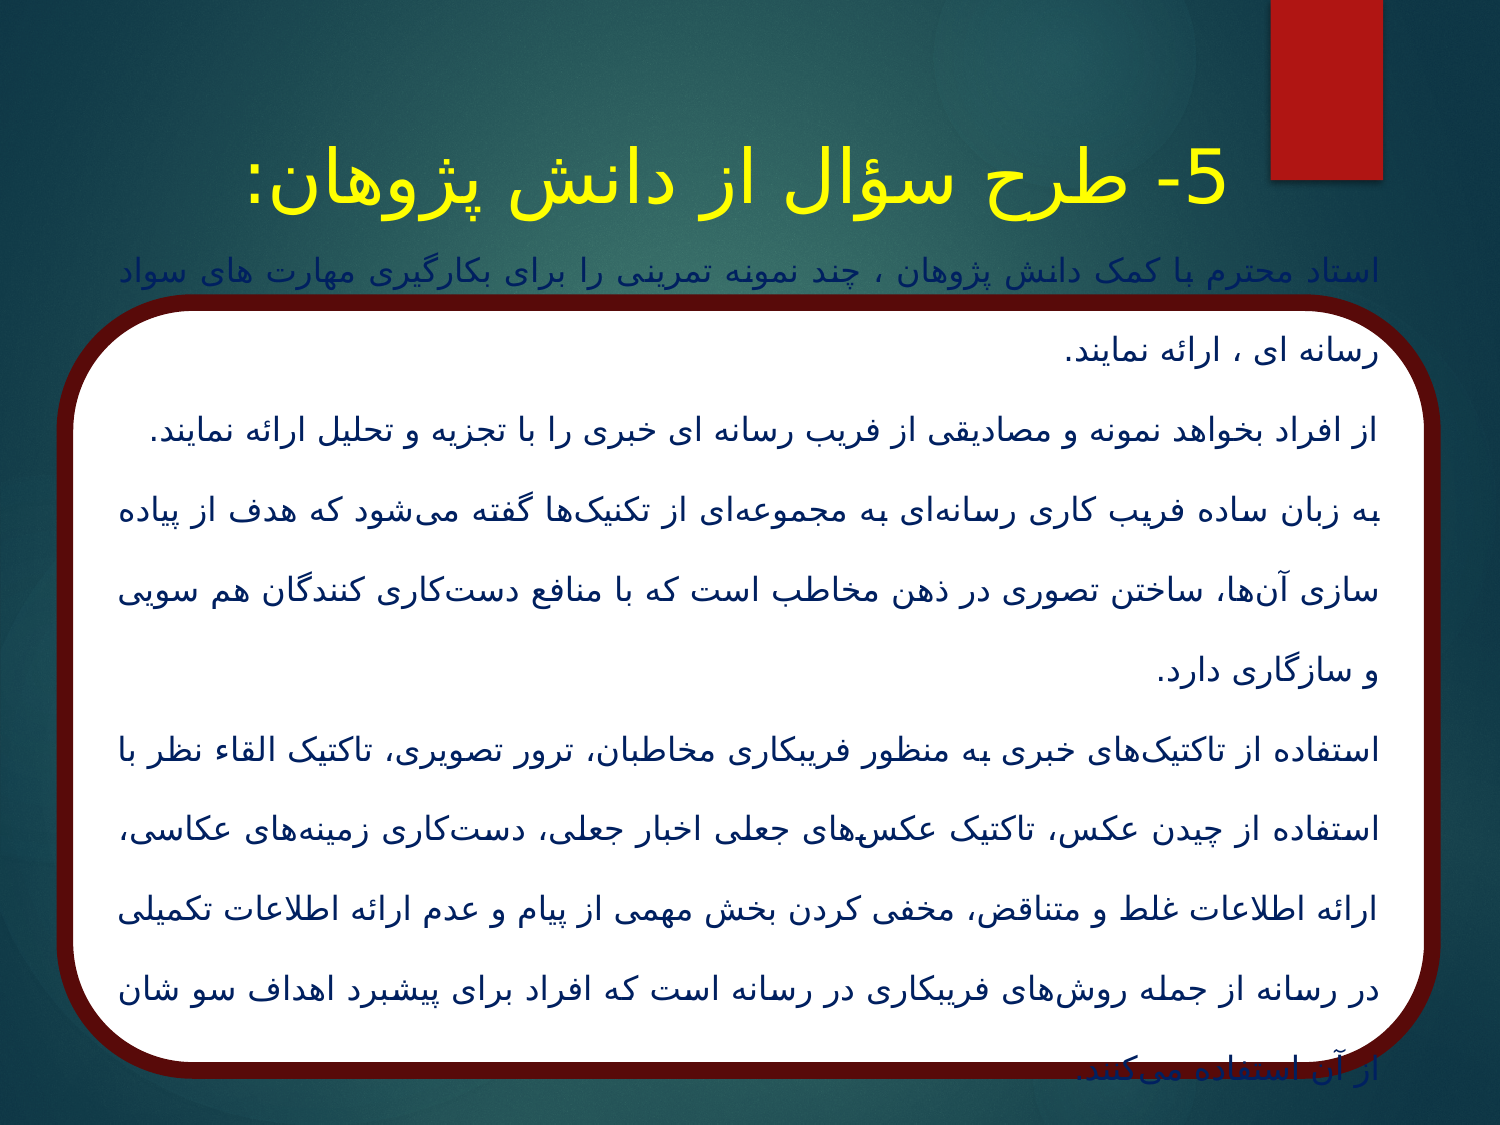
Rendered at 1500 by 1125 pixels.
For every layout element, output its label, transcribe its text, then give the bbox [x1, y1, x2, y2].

title 5- طرح سؤال از دانش پژوهان: [88, 121, 1247, 244]
text_box استاد محترم با کمک دانش پژوهان ، چند نمونه تمرینی را برای بکارگیری مهارت های سواد رسانه ای ، ارائه نمایند. از افراد بخواهد نمونه و مصادیقی از فریب رسانه ای خبری را با تجزیه و تحلیل ارائه نمایند. به زبان ساده فریب کاری رسانه‌ای به مجموعه‌ای از تکنیک‌ها گفته می‌شود که هدف از پیاده‌ سازی آن‌ها، ساختن تصوری در ذهن مخاطب است که با منافع دست‌کاری‌ کنندگان هم سویی و سازگاری دارد. استفاده از تاکتیک‌های خبری به منظور فریبکاری مخاطبان، ترور تصویری، تاکتیک القاء نظر با استفاده از چیدن عکس، تاکتیک عکس‌های جعلی اخبار جعلی، دست‌کاری زمینه‌های عکاسی، ارائه اطلاعات غلط و متناقض، مخفی کردن بخش مهمی از پیام و عدم ارائه اطلاعات تکمیلی در رسانه از جمله روش‌های فریبکاری در رسانه است که افراد برای پیشبرد اهداف سو شان از آن استفاده می‌کنند. [63, 301, 1434, 1072]
